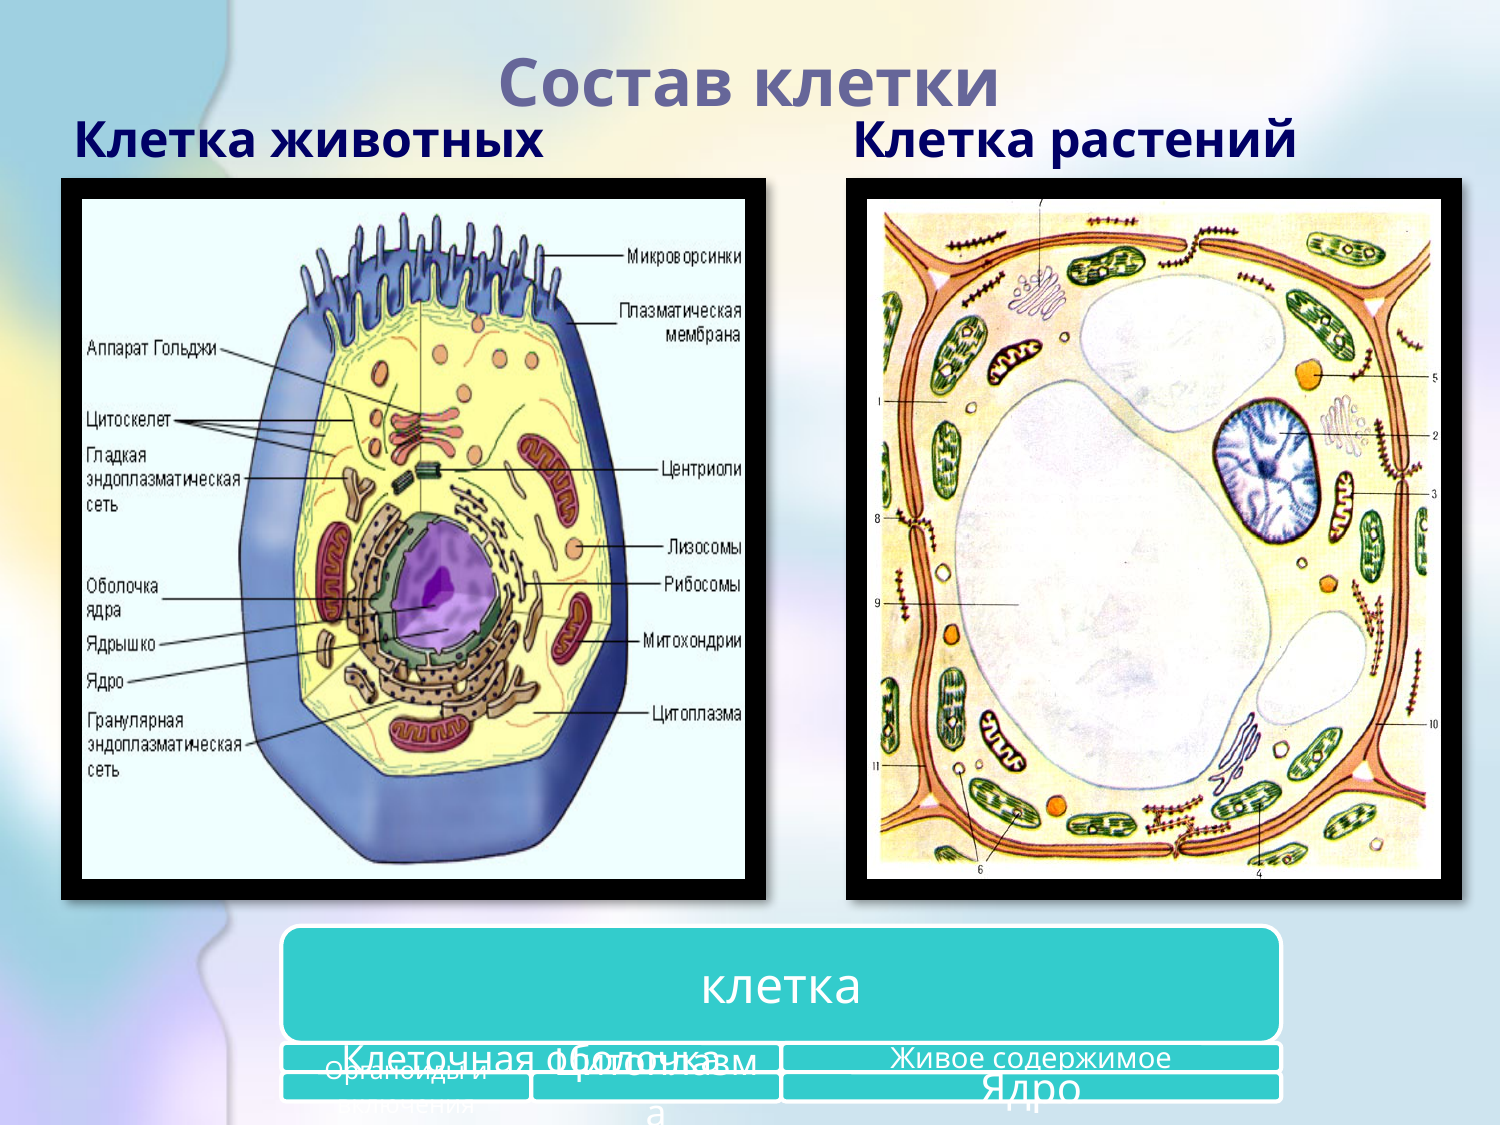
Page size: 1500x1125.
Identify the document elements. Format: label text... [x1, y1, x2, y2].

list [81, 198, 746, 880]
list Клетка растений [836, 70, 1500, 176]
list Клетка животных [58, 70, 722, 176]
picture [650, 1116, 660, 1124]
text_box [280, 925, 1282, 1102]
title Состав клетки [74, 44, 1426, 130]
picture [0, 0, 1500, 1125]
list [866, 198, 1441, 880]
